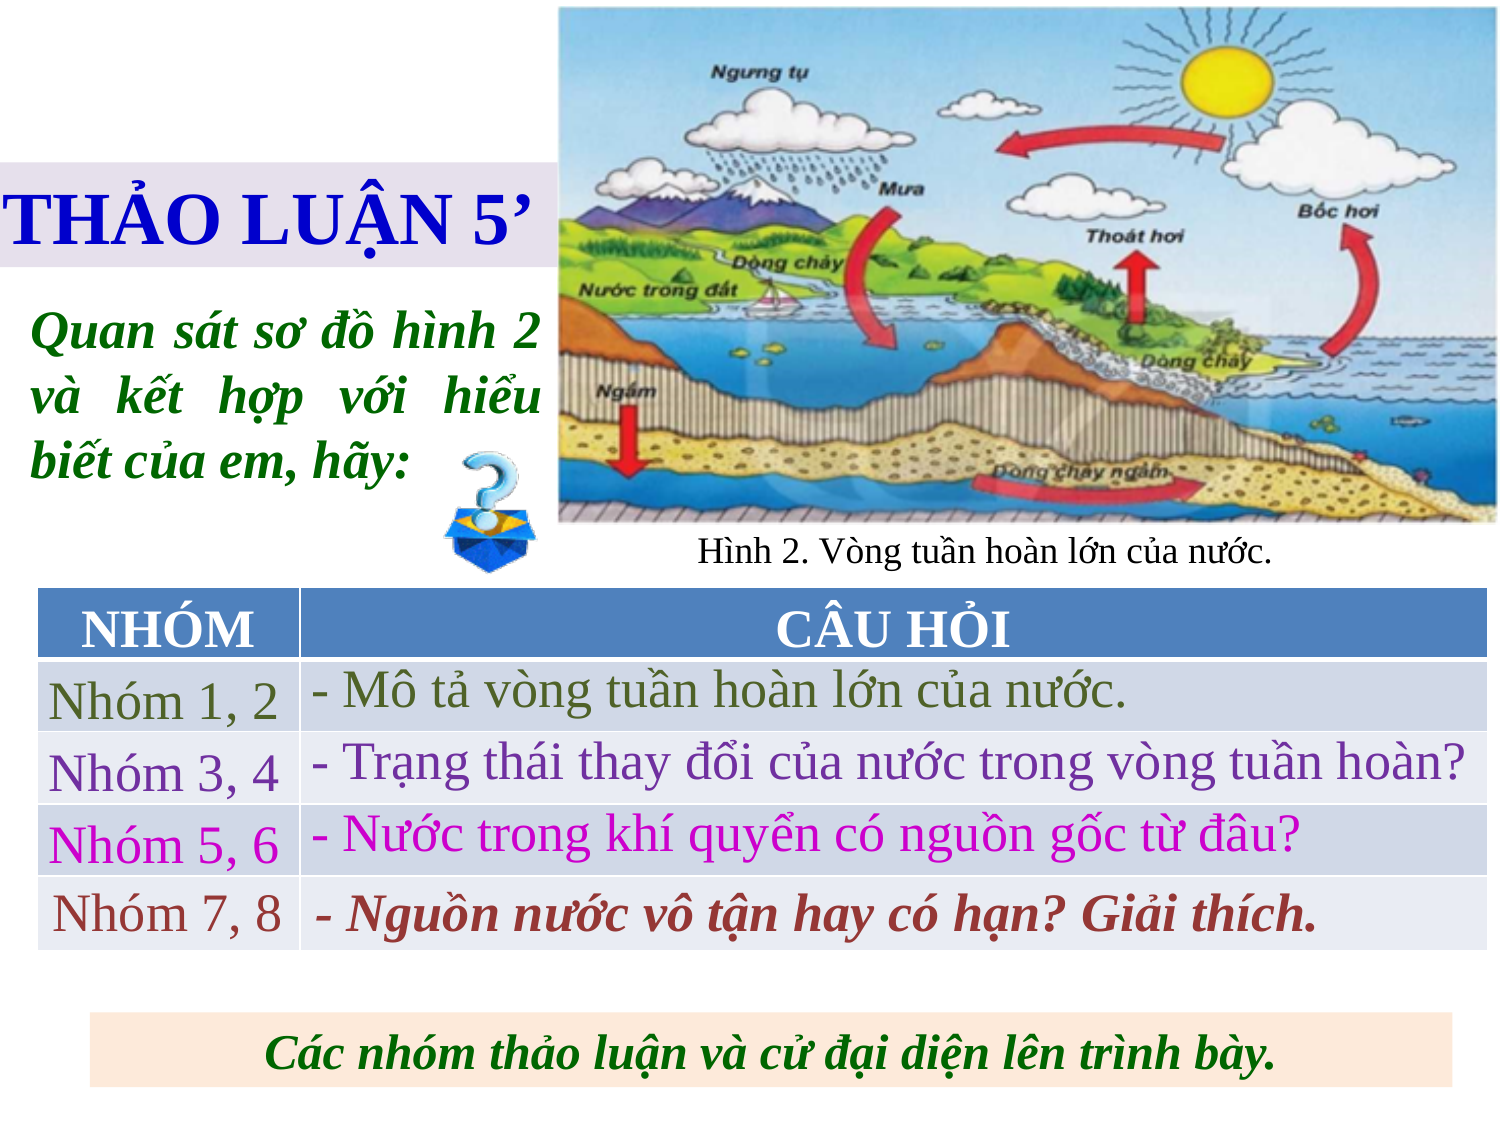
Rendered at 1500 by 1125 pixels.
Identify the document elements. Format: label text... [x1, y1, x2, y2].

text_box Quan sát sơ đồ hình 2 và kết hợp với hiểu biết của em, hãy: [15, 287, 552, 498]
table_cell Nhóm 3, 4 [38, 732, 299, 803]
table_header CÂU HỎI [301, 588, 1487, 657]
picture [424, 449, 551, 576]
table_cell - Mô tả vòng tuần hoàn lớn của nước. [301, 662, 1487, 731]
table_cell Nhóm 1, 2 [38, 662, 299, 731]
table_cell Nhóm 7, 8 [38, 877, 299, 950]
text_box Các nhóm thảo luận và cử đại diện lên trình bày. [89, 1012, 1453, 1088]
table_cell - Nước trong khí quyển có nguồn gốc từ đâu? [301, 805, 1487, 875]
table_header NHÓM [38, 588, 299, 657]
table_cell - Trạng thái thay đổi của nước trong vòng tuần hoàn? [301, 732, 1487, 803]
table_cell Nhóm 5, 6 [38, 805, 299, 875]
text_box THẢO LUẬN 5’ [0, 162, 552, 268]
table_cell - Nguồn nước vô tận hay có hạn? Giải thích. [301, 877, 1487, 950]
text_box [557, 6, 1500, 601]
